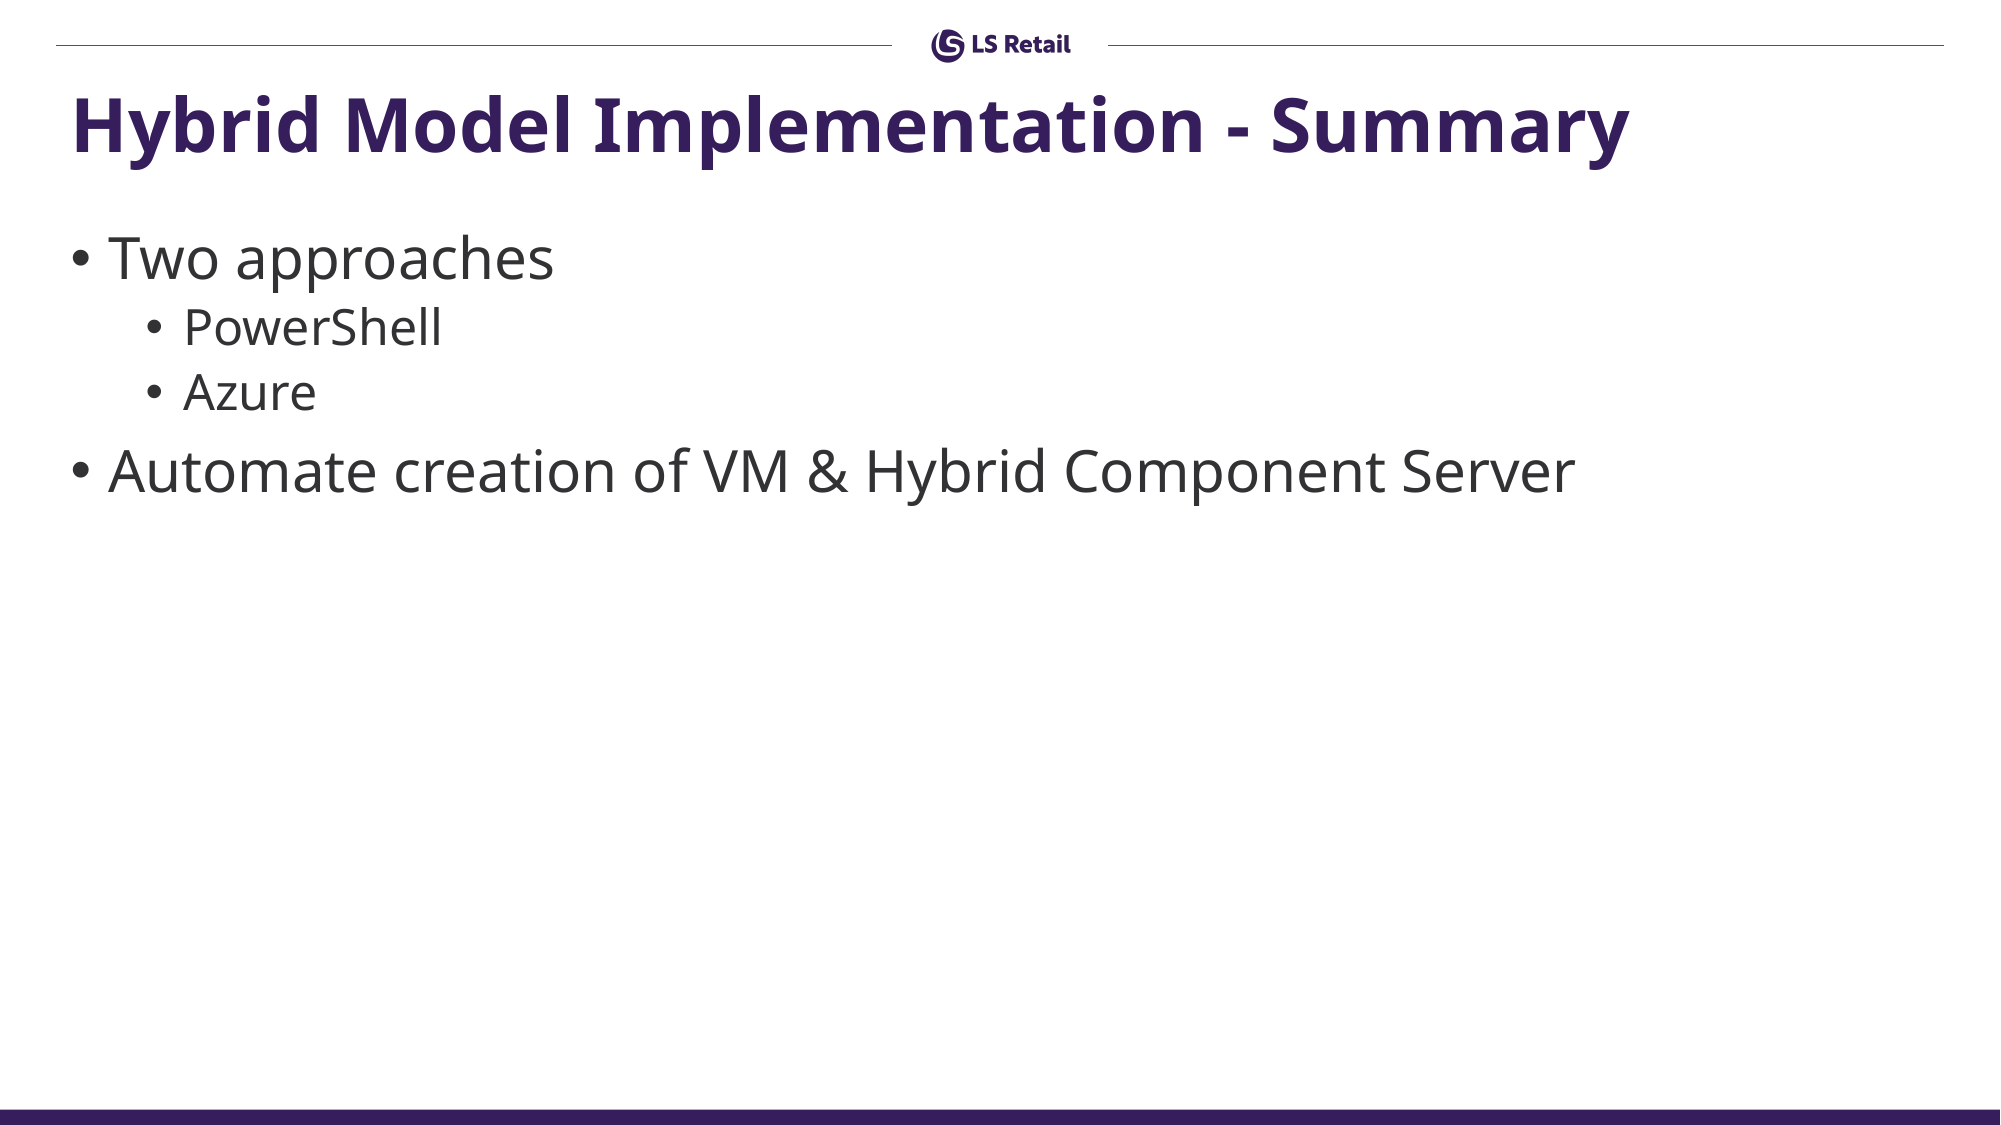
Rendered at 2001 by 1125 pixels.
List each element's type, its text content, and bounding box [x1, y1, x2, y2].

list Two approaches PowerShell Azure Automate creation of VM & Hybrid Component Server [55, 221, 1940, 1055]
picture [917, 15, 1083, 77]
title Hybrid Model Implementation - Summary [55, 80, 1945, 177]
